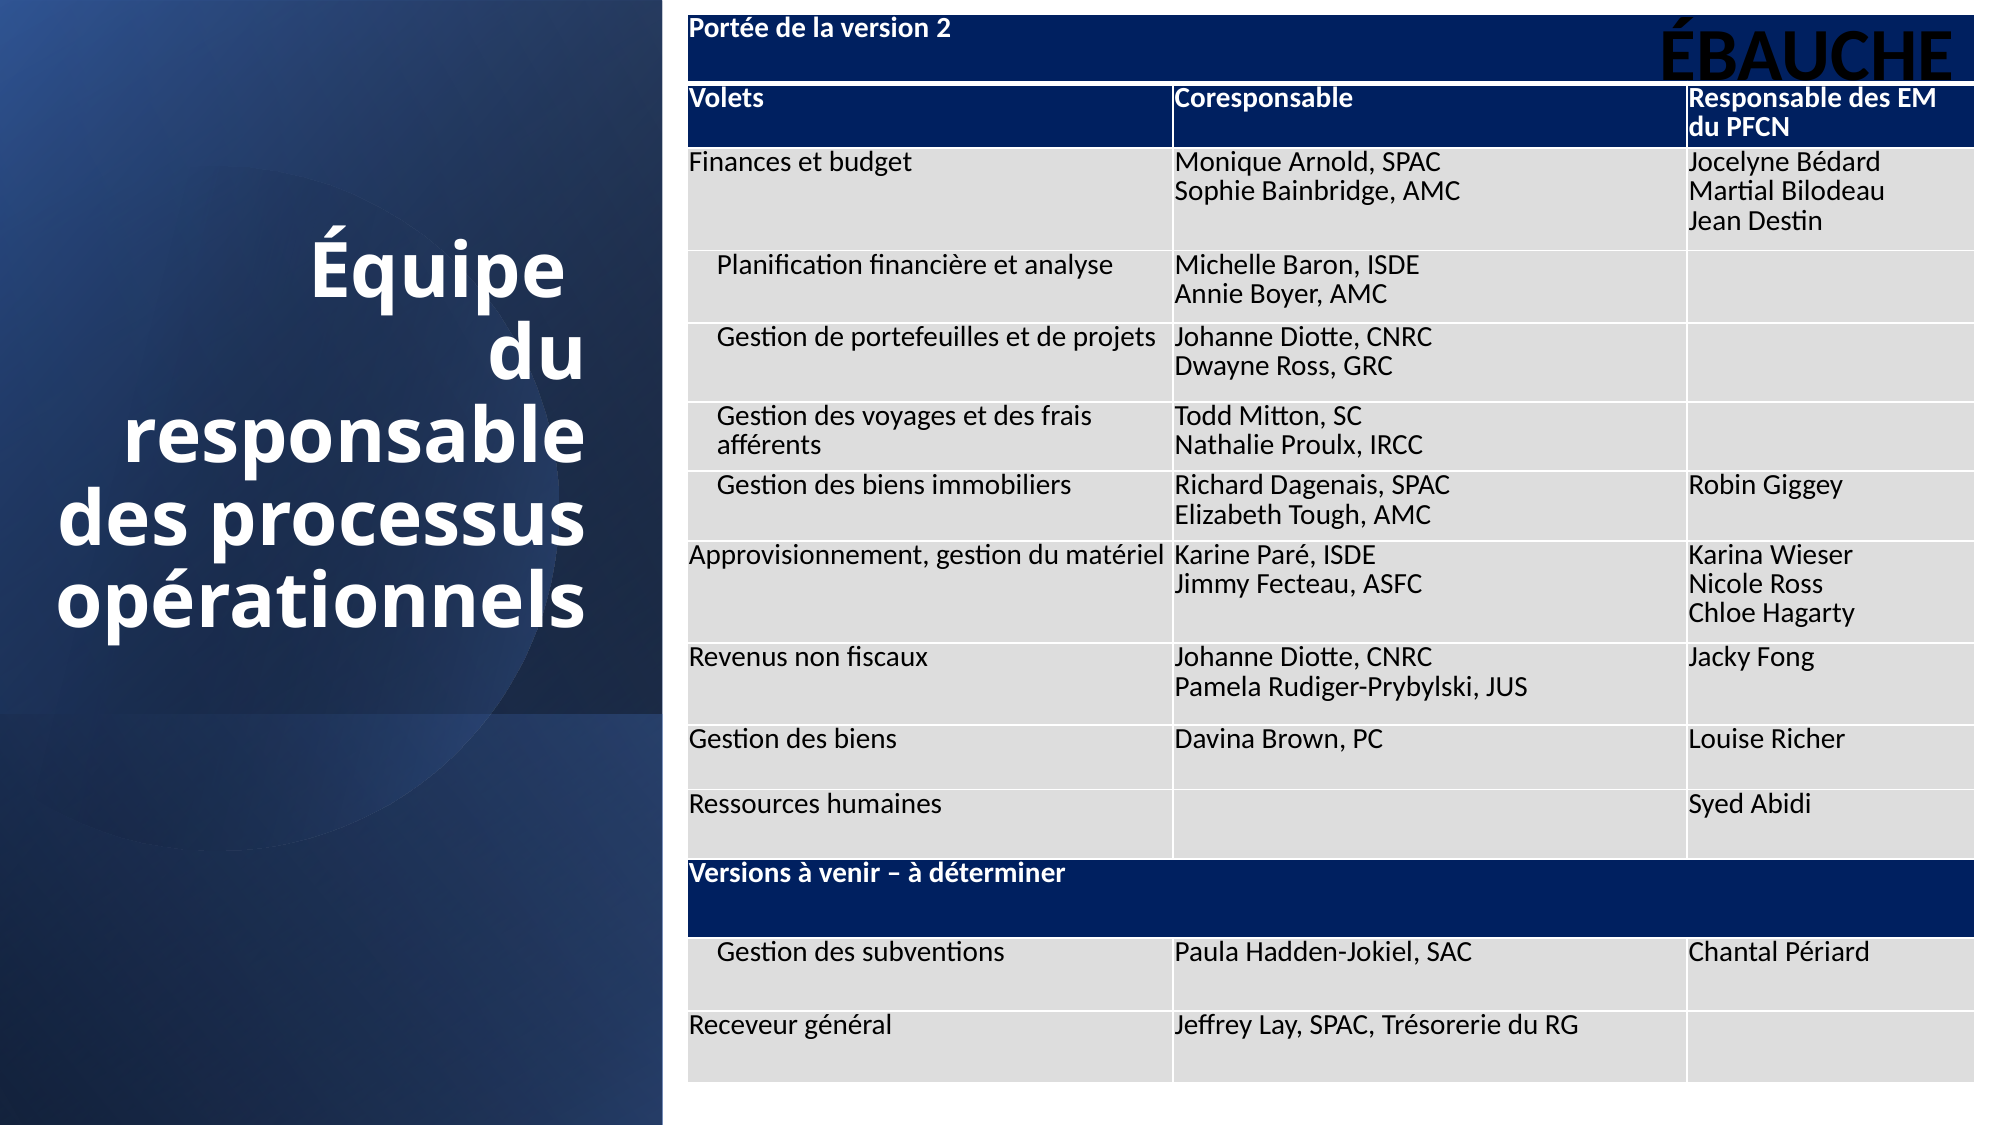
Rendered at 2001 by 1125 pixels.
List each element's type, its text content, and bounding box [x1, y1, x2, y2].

table_cell [1688, 403, 1974, 470]
text_box [0, 0, 663, 1124]
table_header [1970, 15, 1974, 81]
table_cell Responsable des EM du PFCN [1688, 86, 1974, 147]
title Équipe du responsable des processus opérationnels [0, 96, 602, 652]
table_cell Gestion des subventions [688, 939, 1172, 1010]
table_cell Chantal Périard [1688, 939, 1974, 1010]
table_cell Richard Dagenais, SPAC ​ Elizabeth Tough, AMC [1174, 472, 1686, 540]
table_cell Coresponsable [1174, 86, 1686, 147]
table_cell [1688, 1012, 1974, 1082]
table_cell Ressources humaines [688, 790, 1172, 858]
table_cell Finances et budget [688, 149, 1172, 250]
table_cell Jeffrey Lay, SPAC, Trésorerie du RG [1174, 1012, 1686, 1082]
table_cell Johanne Diotte, CNRC Pamela Rudiger-Prybylski, JUS​ [1174, 644, 1686, 724]
table_cell Johanne Diotte, CNRC Dwayne Ross, GRC [1174, 324, 1686, 401]
table_cell Michelle Baron, ISDE Annie Boyer, AMC [1174, 251, 1686, 322]
table_cell Todd Mitton, SC ​ Nathalie Proulx, IRCC​ [1174, 403, 1686, 470]
table_cell Planification financière et analyse [688, 251, 1172, 322]
table_cell Gestion des voyages et des frais afférents [688, 403, 1172, 470]
table_cell Gestion des biens [688, 726, 1172, 789]
table_cell Jacky Fong [1688, 644, 1974, 724]
table_cell Versions à venir – à déterminer [688, 860, 1974, 937]
slide_number 13 [1412, 1042, 1863, 1103]
table_cell Jocelyne Bédard Martial Bilodeau Jean Destin [1688, 149, 1974, 250]
table_cell Paula Hadden-Jokiel, SAC [1174, 939, 1686, 1010]
table_cell Gestion des biens immobiliers [688, 472, 1172, 540]
table_cell Louise Richer [1688, 726, 1974, 789]
table_cell Robin Giggey [1688, 472, 1974, 540]
table_cell Syed Abidi [1688, 790, 1974, 858]
table_header Portée de la version 2 [688, 15, 1463, 81]
table_cell Approvisionnement, gestion du matériel [688, 542, 1172, 642]
table_cell Monique Arnold, SPAC Sophie Bainbridge, AMC [1174, 149, 1686, 250]
table_cell Gestion de portefeuilles et de projets [688, 324, 1172, 401]
table_cell ​ [1174, 790, 1686, 858]
table_cell Karine Paré, ISDE Jimmy Fecteau, ASFC [1174, 542, 1686, 642]
table_cell Receveur général [688, 1012, 1172, 1082]
table_cell Revenus non fiscaux [688, 644, 1172, 724]
table_cell [1688, 324, 1974, 401]
table_cell Karina Wieser Nicole Ross Chloe Hagarty [1688, 542, 1974, 642]
text_box [663, 0, 2000, 1125]
table_cell [1688, 251, 1974, 322]
text_box ÉBAUCHE [1463, 0, 1970, 103]
table_cell Volets [688, 86, 1172, 147]
table_cell Davina Brown, PC [1174, 726, 1686, 789]
